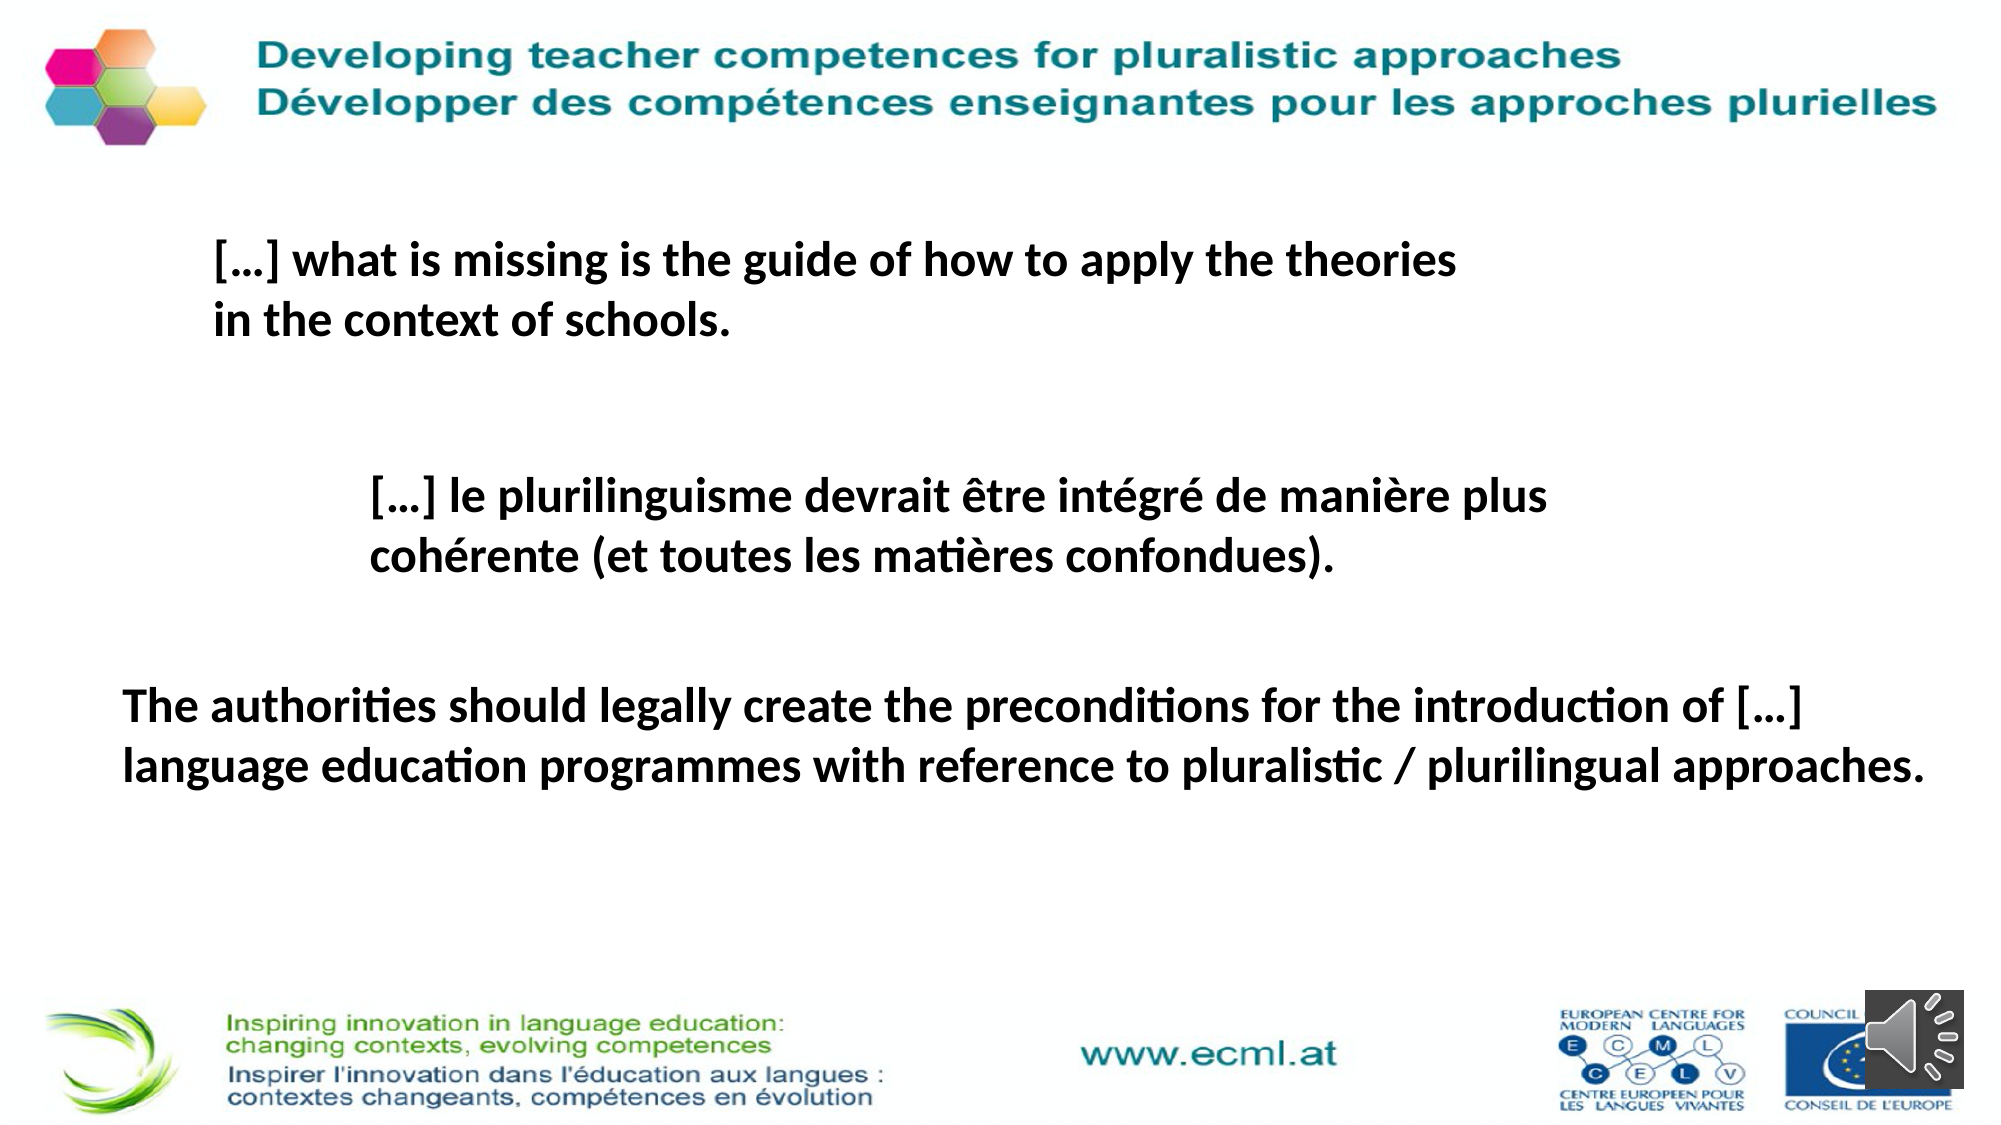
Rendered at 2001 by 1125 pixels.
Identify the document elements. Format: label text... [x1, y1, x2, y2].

text_box […] what is missing is the guide of how to apply the theories in the context of schools. [198, 218, 1489, 354]
text_box The authorities should legally create the preconditions for the introduction of […] language education programmes with reference to pluralistic / plurilingual approaches. [107, 664, 1965, 800]
picture [0, 989, 2000, 1125]
picture [0, 0, 2000, 169]
text_box […] le plurilinguisme devrait être intégré de manière plus cohérente (et toutes les matières confondues). [354, 454, 1646, 590]
